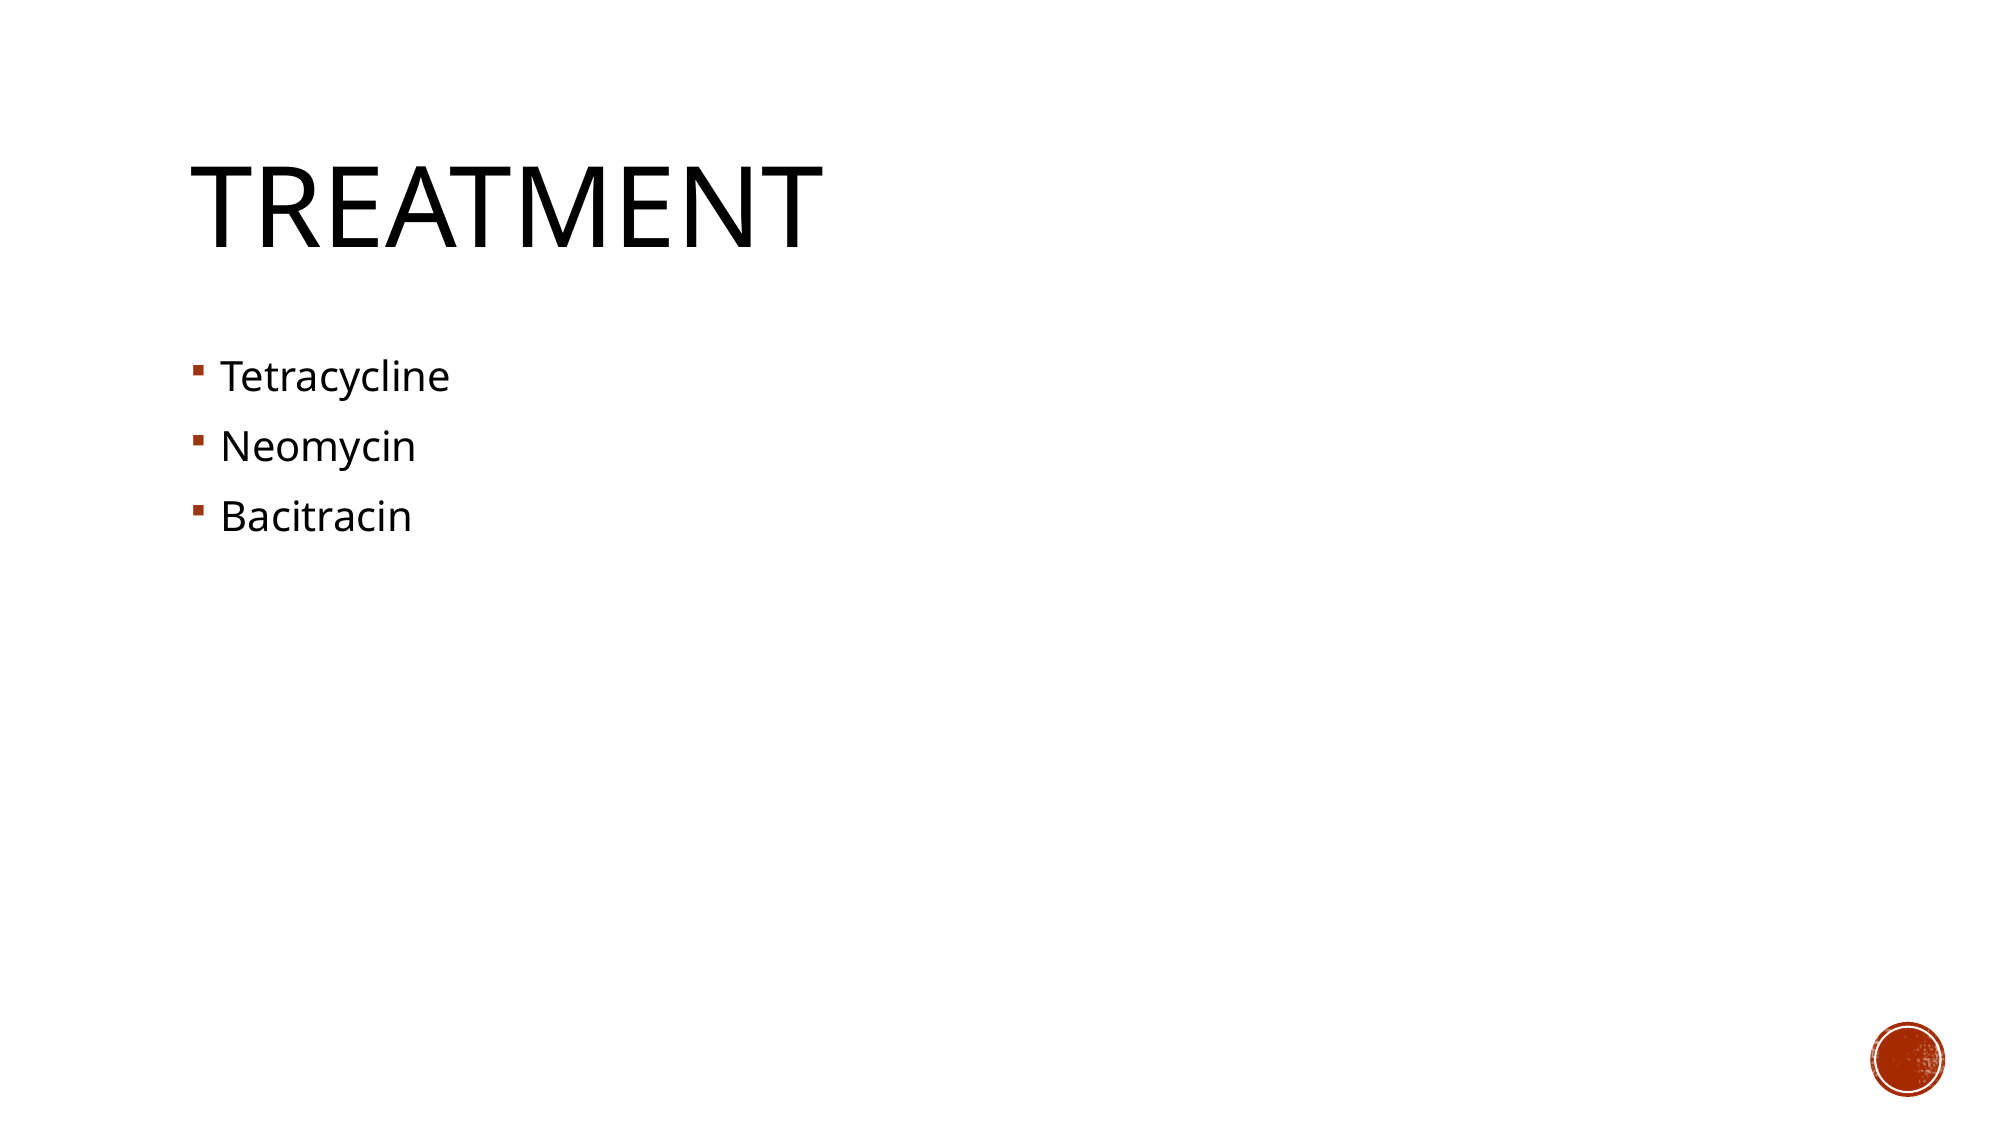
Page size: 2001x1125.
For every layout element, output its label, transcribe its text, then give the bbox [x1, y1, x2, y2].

list Tetracycline Neomycin Bacitracin [175, 348, 1826, 1013]
title treatment [175, 79, 1826, 344]
